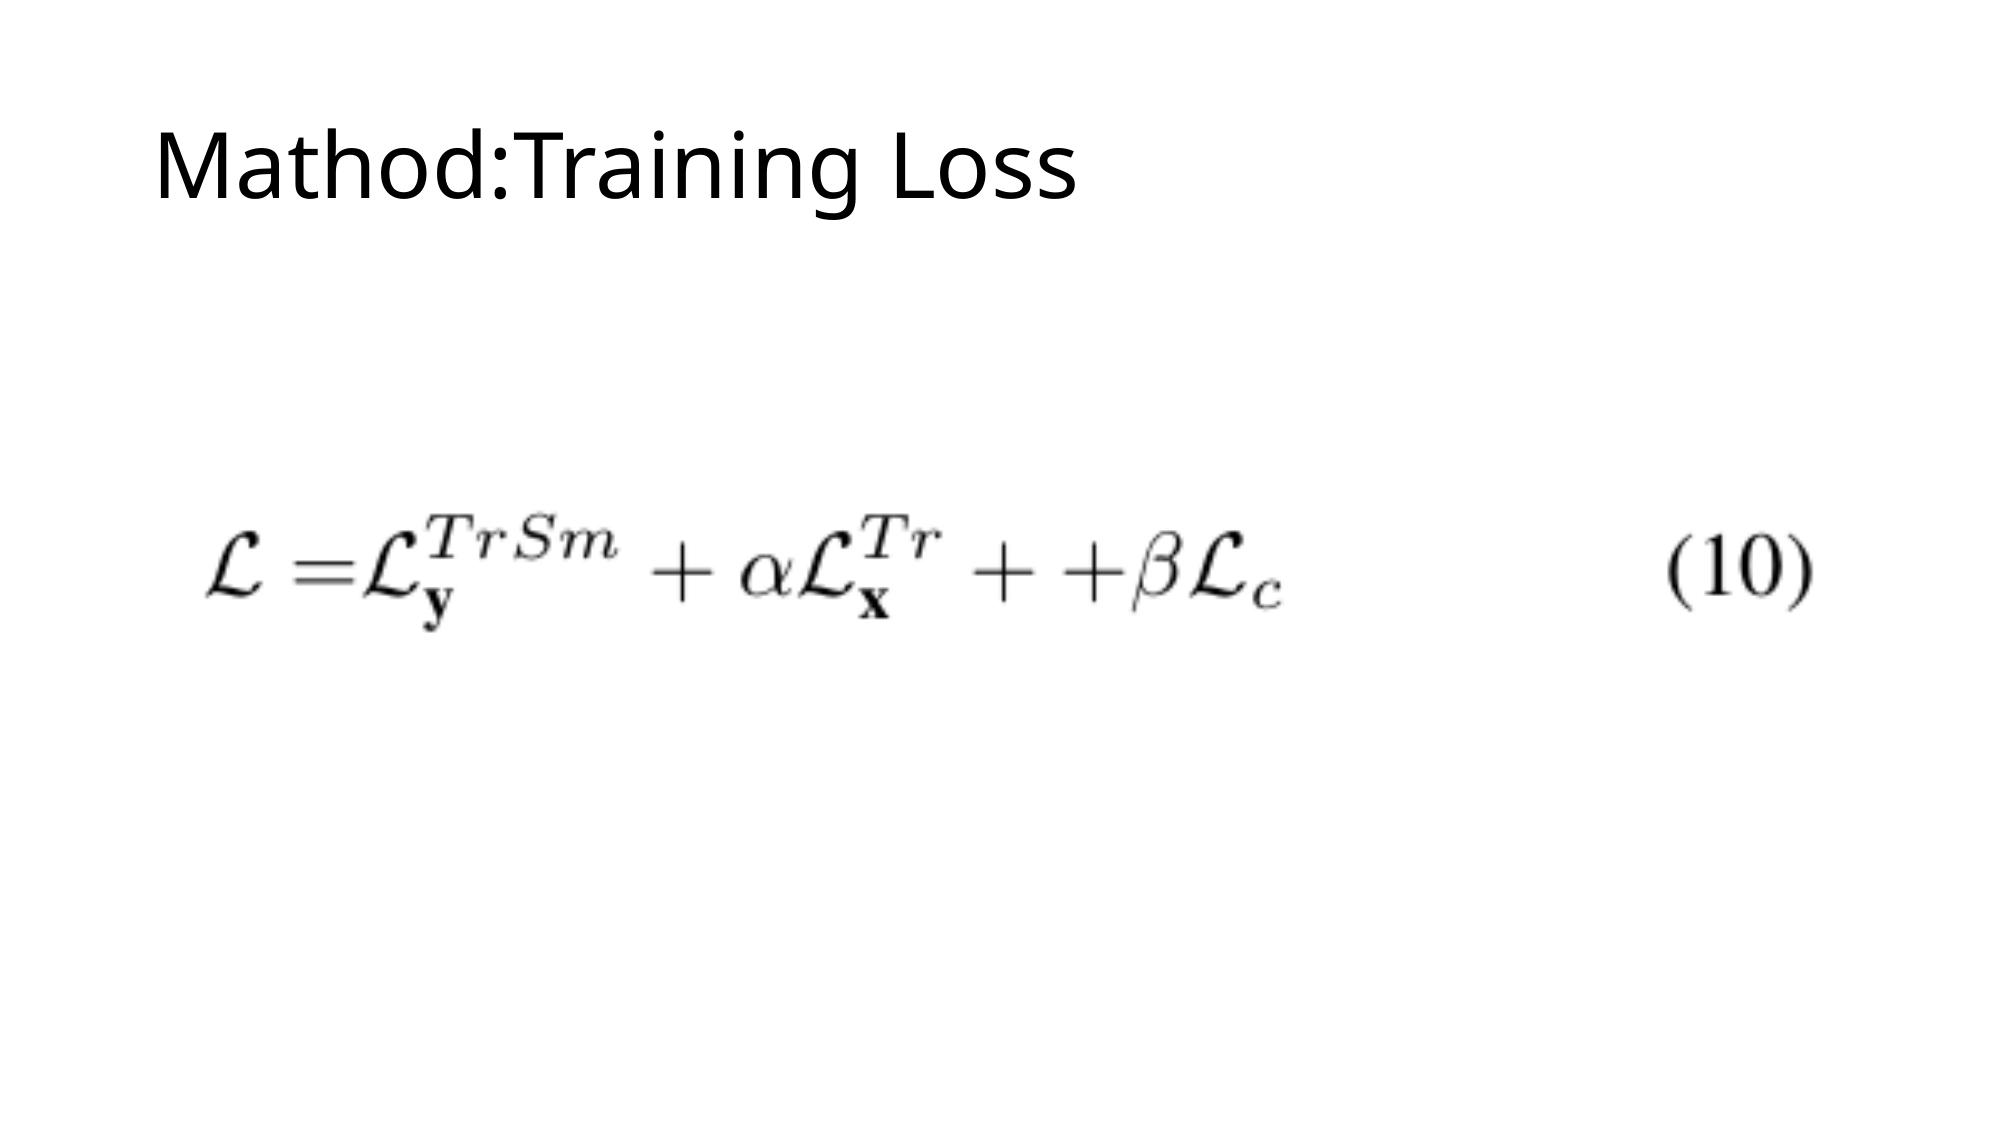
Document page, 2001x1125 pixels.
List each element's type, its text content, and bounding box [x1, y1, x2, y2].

title Mathod:Training Loss [137, 59, 1863, 278]
picture [180, 462, 1820, 663]
